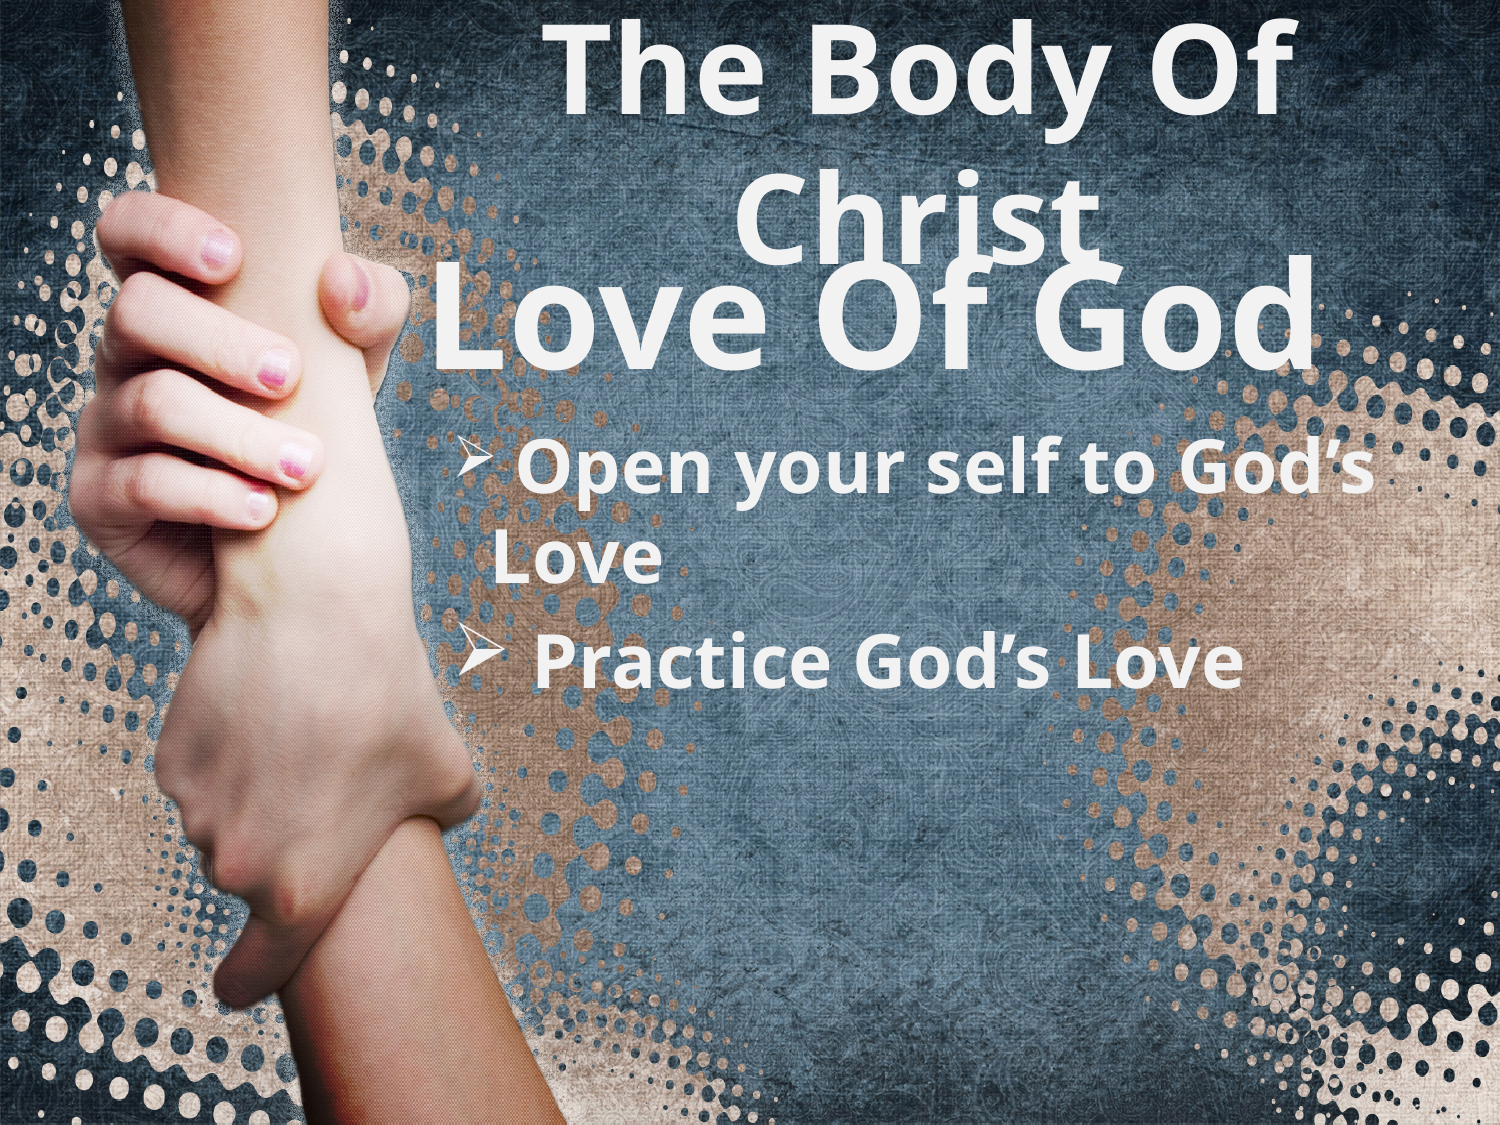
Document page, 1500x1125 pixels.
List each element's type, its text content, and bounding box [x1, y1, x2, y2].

title The Body Of Christ [337, 45, 1498, 234]
picture [0, 0, 1500, 1125]
list Love Of God Open your self to God’s Love Practice God’s Love [62, 195, 1488, 939]
